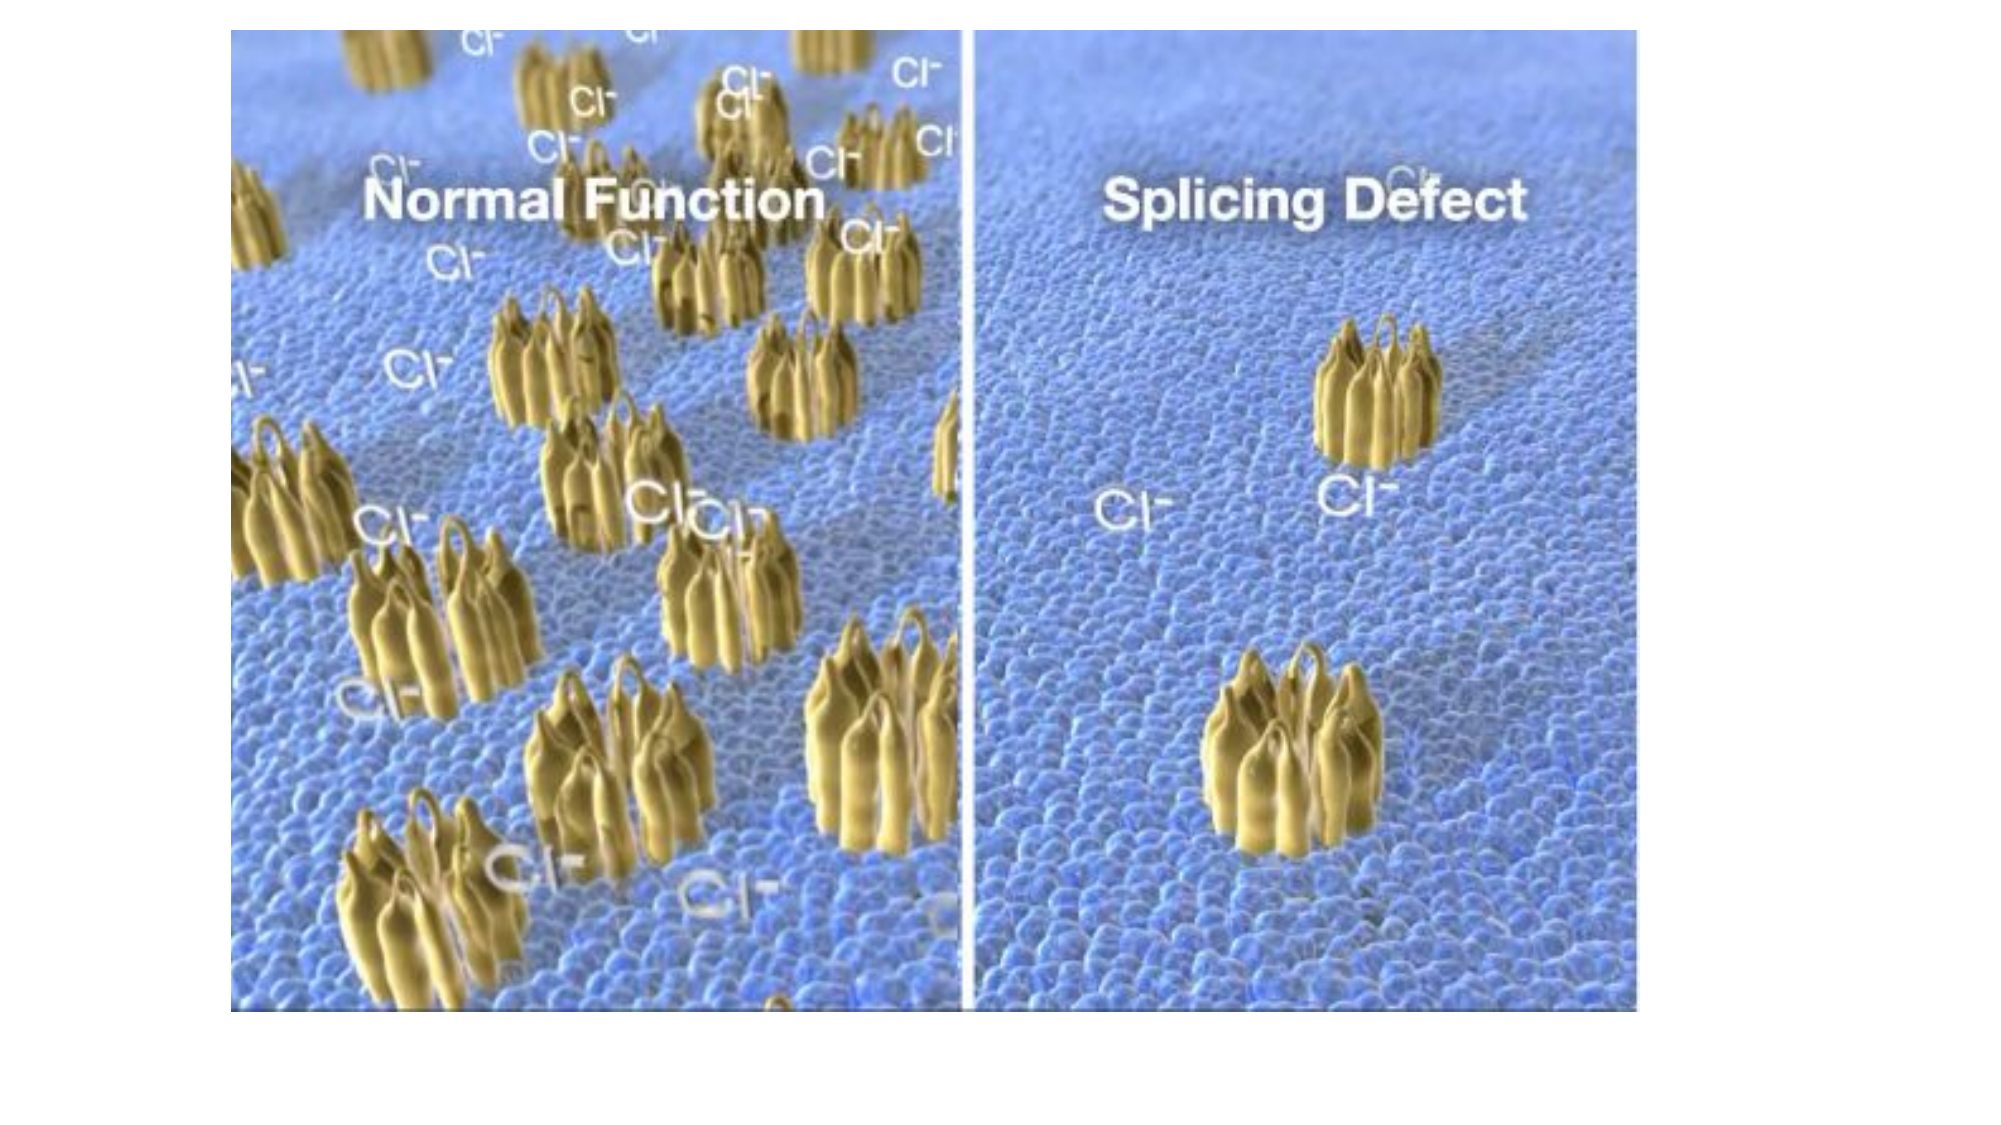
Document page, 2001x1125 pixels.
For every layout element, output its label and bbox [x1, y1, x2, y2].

picture [231, 30, 1640, 1012]
